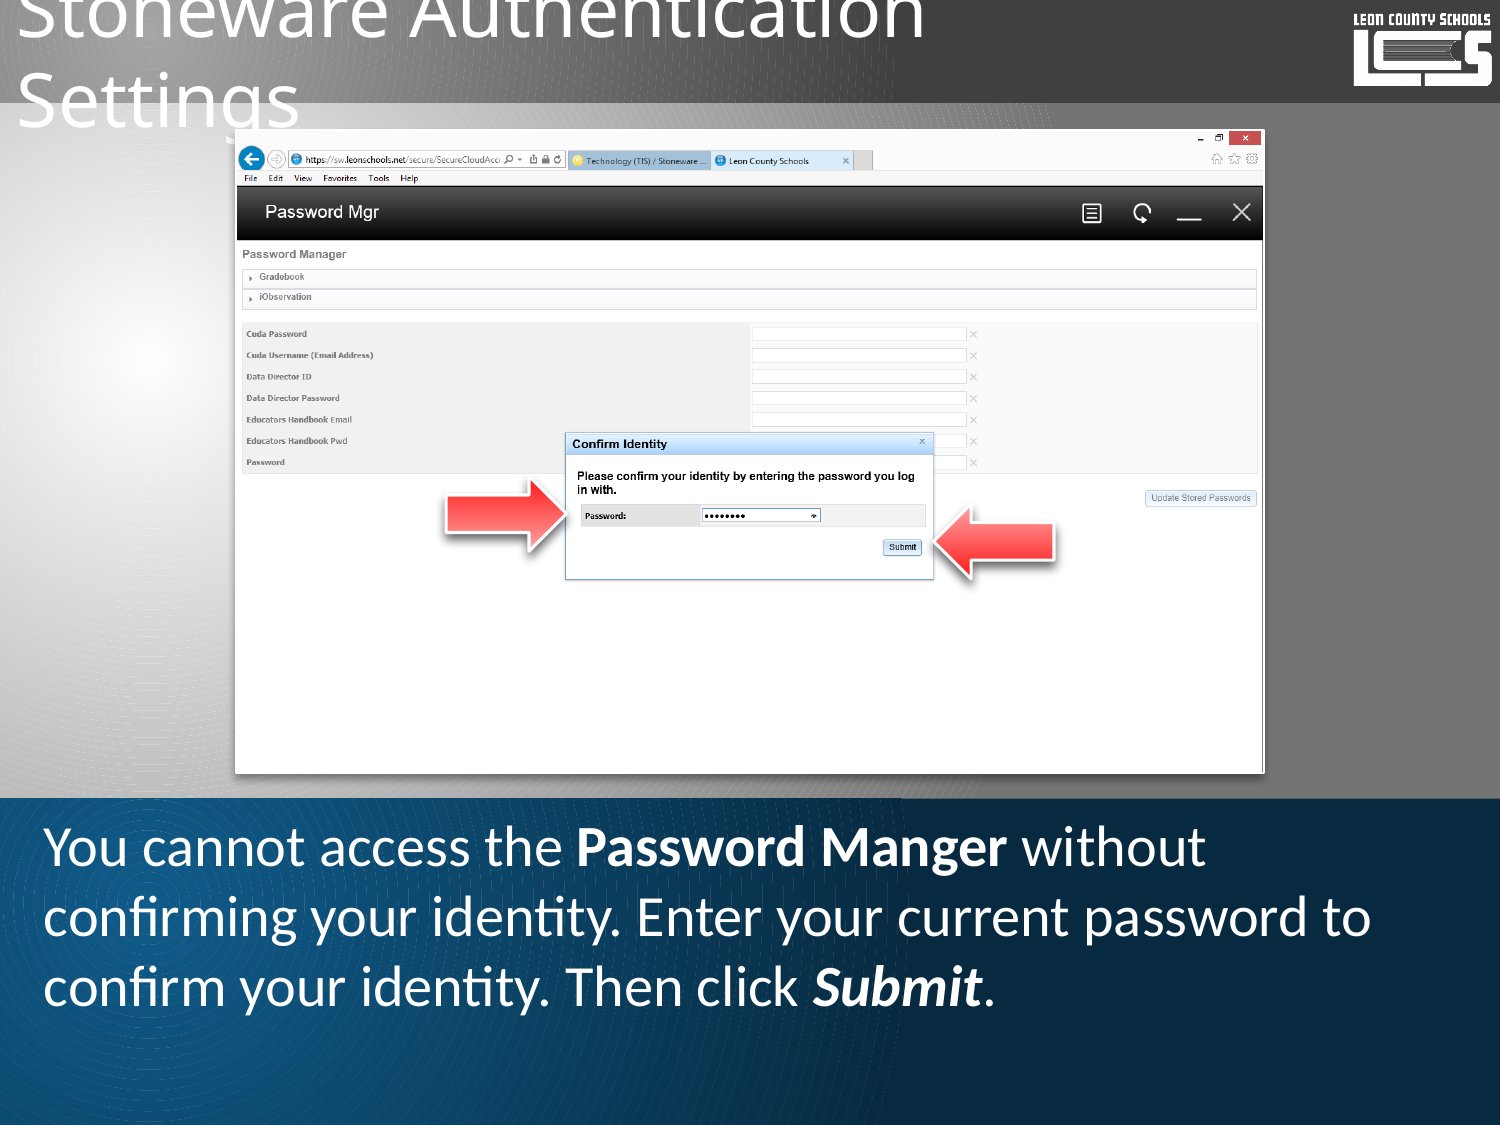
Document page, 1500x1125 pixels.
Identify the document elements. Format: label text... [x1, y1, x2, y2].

picture [1350, 12, 1494, 87]
title Stoneware Authentication Settings [1, 1, 1160, 104]
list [236, 131, 1264, 773]
list You cannot access the Password Manger without confirming your identity. Enter your current password to confirm your identity. Then click Submit. [29, 800, 1471, 1099]
